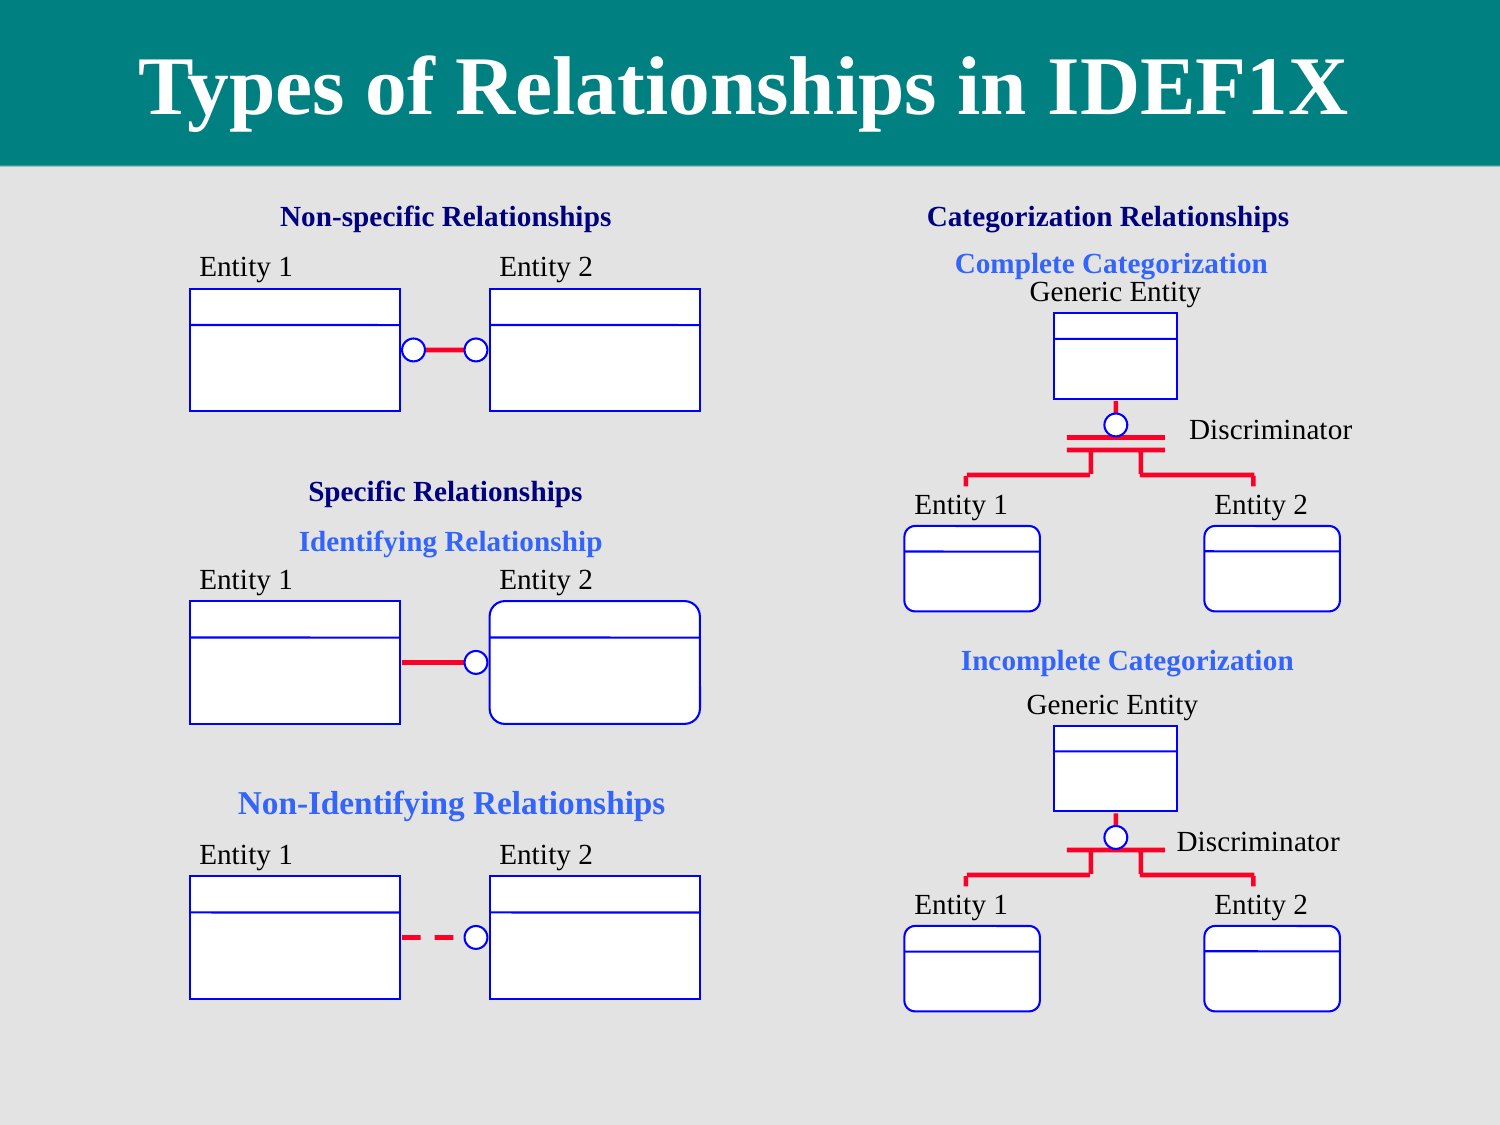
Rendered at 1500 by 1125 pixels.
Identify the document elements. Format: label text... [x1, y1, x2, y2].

text_box Non-Identifying Relationships [223, 773, 682, 826]
text_box Identifying Relationship [283, 515, 618, 551]
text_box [899, 265, 1367, 612]
text_box Non-specific Relationships [265, 190, 627, 238]
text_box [184, 552, 701, 725]
text_box Generic Entity [1011, 677, 1214, 724]
text_box Incomplete Categorization [945, 634, 1309, 684]
text_box Specific Relationships [293, 465, 598, 515]
title Types of Relationships in IDEF1X [0, 23, 1488, 140]
text_box Categorization Relationships [912, 190, 1305, 240]
text_box Complete Categorization [939, 240, 1284, 263]
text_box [184, 827, 701, 1000]
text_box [184, 240, 701, 412]
picture [0, 0, 1500, 1125]
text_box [899, 725, 1355, 1012]
